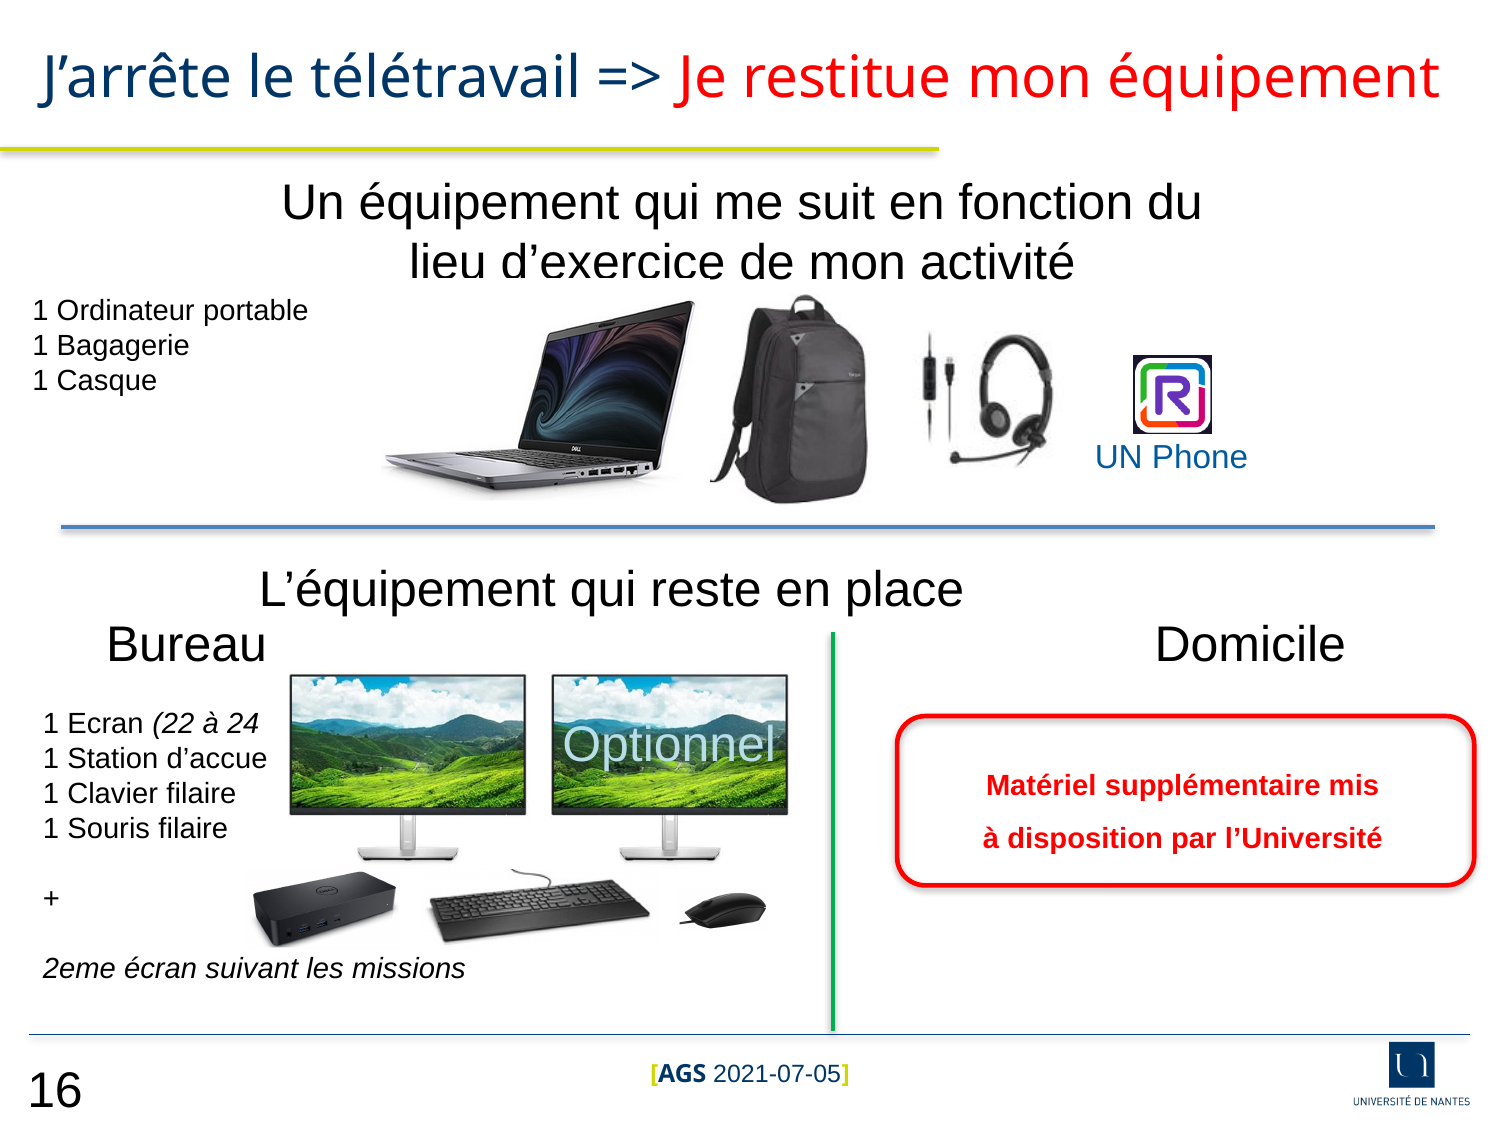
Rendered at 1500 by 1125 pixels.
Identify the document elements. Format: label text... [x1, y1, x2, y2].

text_box Matériel supplémentaire mis à disposition par l’Université [963, 741, 1403, 862]
text_box Un équipement qui me suit en fonction du lieu d’exercice de mon activité [255, 162, 1230, 297]
text_box Bureau [91, 603, 291, 679]
text_box [AGS 2021-07-05] [0, 1042, 1500, 1103]
text_box 1 Ecran (22 à 24 Pouces) 1 Station d’accueil 1 Clavier filaire 1 Souris filaire + 2eme écran suivant les missions [28, 697, 482, 1027]
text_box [373, 278, 1344, 507]
text_box [896, 715, 1476, 887]
text_box L’équipement qui reste en place [244, 549, 987, 625]
text_box 1 Ordinateur portable 1 Bagagerie 1 Casque [17, 284, 324, 404]
picture [676, 888, 768, 934]
list J’arrête le télétravail => Je restitue mon équipement [27, 0, 1486, 149]
text_box Domicile [1139, 603, 1386, 679]
picture [247, 659, 810, 950]
